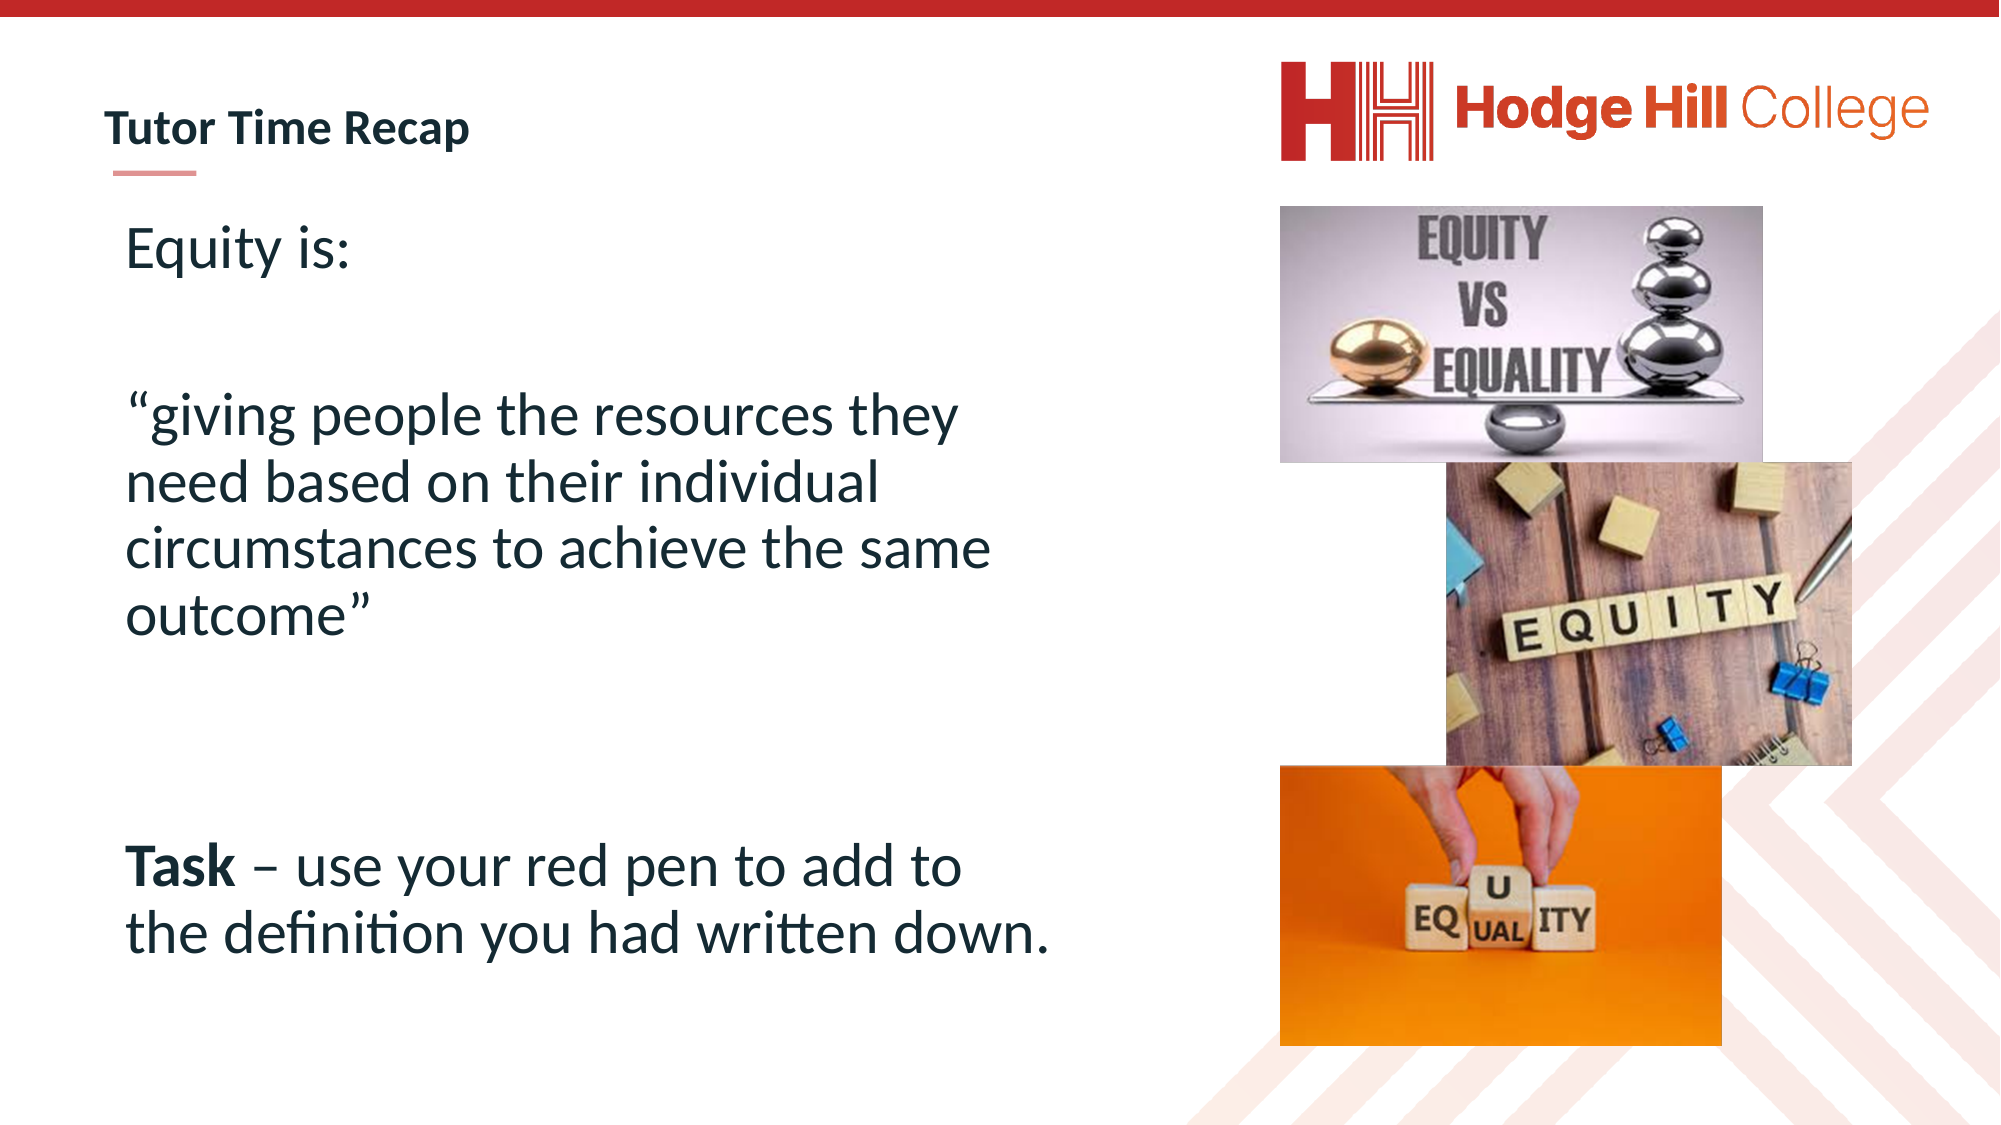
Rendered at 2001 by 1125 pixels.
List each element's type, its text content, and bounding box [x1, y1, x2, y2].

picture [1280, 61, 1929, 161]
picture [1073, 198, 2000, 1125]
picture [0, 0, 1999, 17]
list Equity is: “giving people the resources they need based on their individual circumstances to achieve the same outcome” Task – use your red pen to add to the definition you had written down. [110, 219, 1073, 1046]
title Tutor Time Recap [102, 29, 1091, 219]
